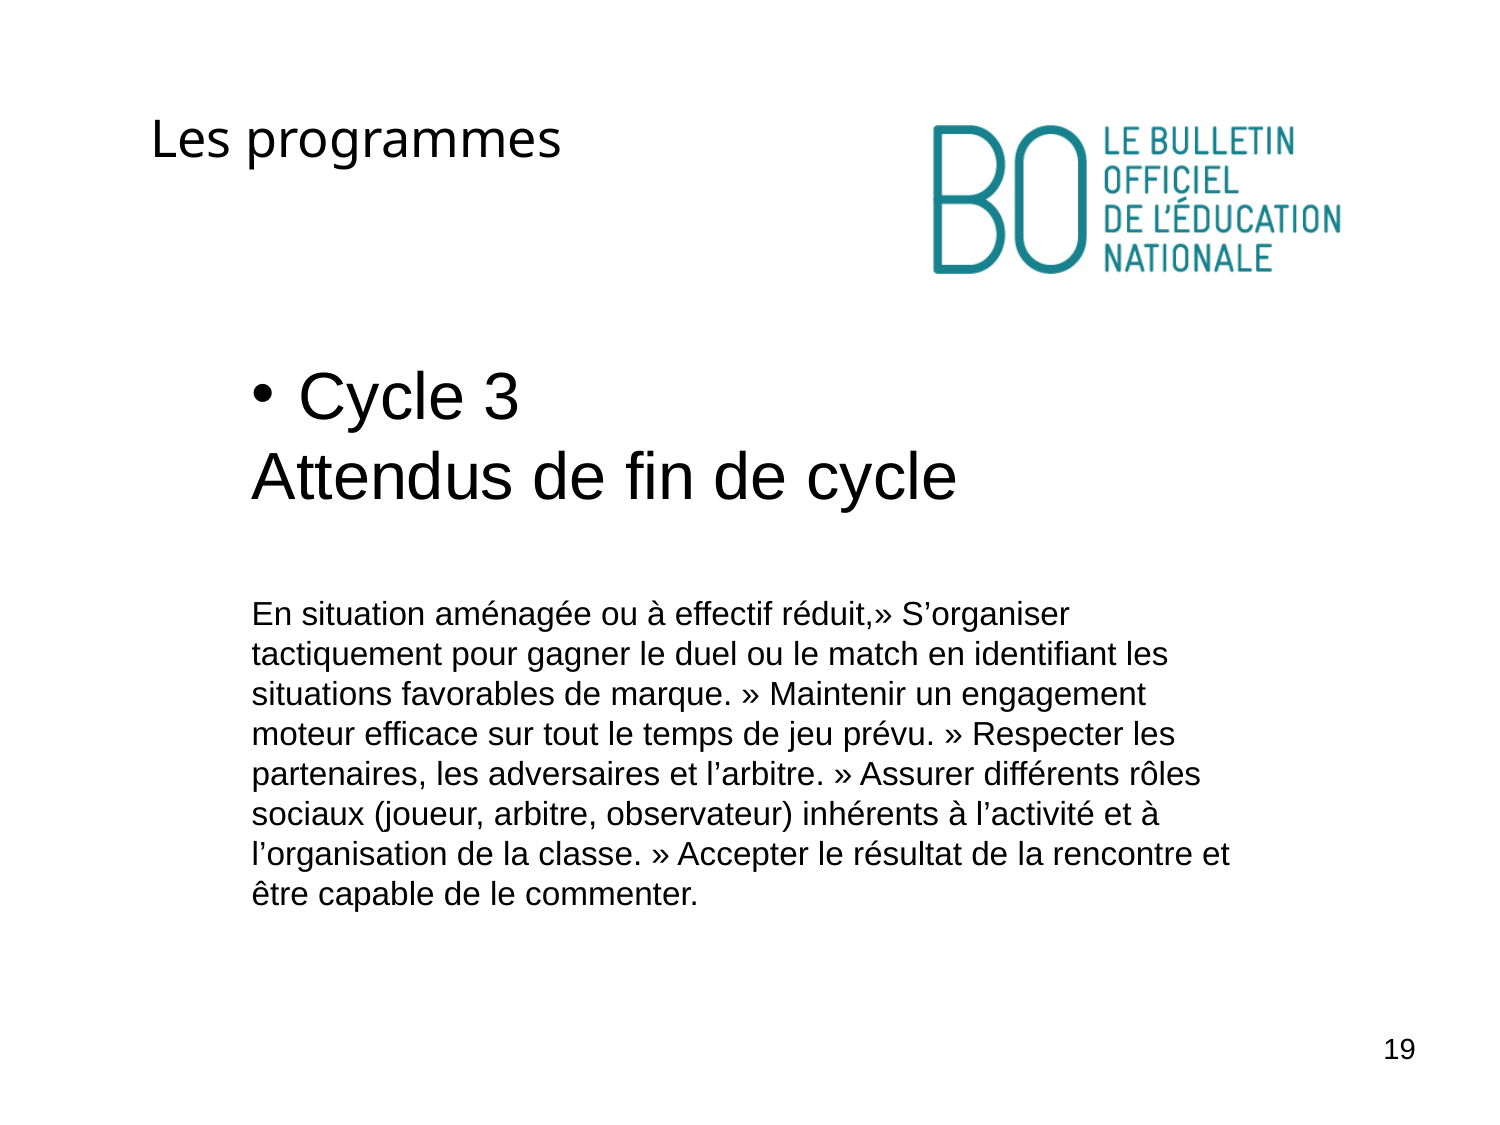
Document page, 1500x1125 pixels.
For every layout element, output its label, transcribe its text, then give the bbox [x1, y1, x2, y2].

text_box [25, 0, 873, 287]
slide_number 19 [1246, 1023, 1431, 1102]
text_box Cycle 3 Attendus de fin de cycle En situation aménagée ou à effectif réduit,» S’organiser tactiquement pour gagner le duel ou le match en identifiant les situations favorables de marque. » Maintenir un engagement moteur efficace sur tout le temps de jeu prévu. » Respecter les partenaires, les adversaires et l’arbitre. » Assurer différents rôles sociaux (joueur, arbitre, observateur) inhérents à l’activité et à l’organisation de la classe. » Accepter le résultat de la rencontre et être capable de le commenter. [236, 345, 1253, 960]
picture [930, 124, 1342, 275]
text_box Les programmes [873, 30, 1429, 243]
text_box [135, 278, 1400, 964]
